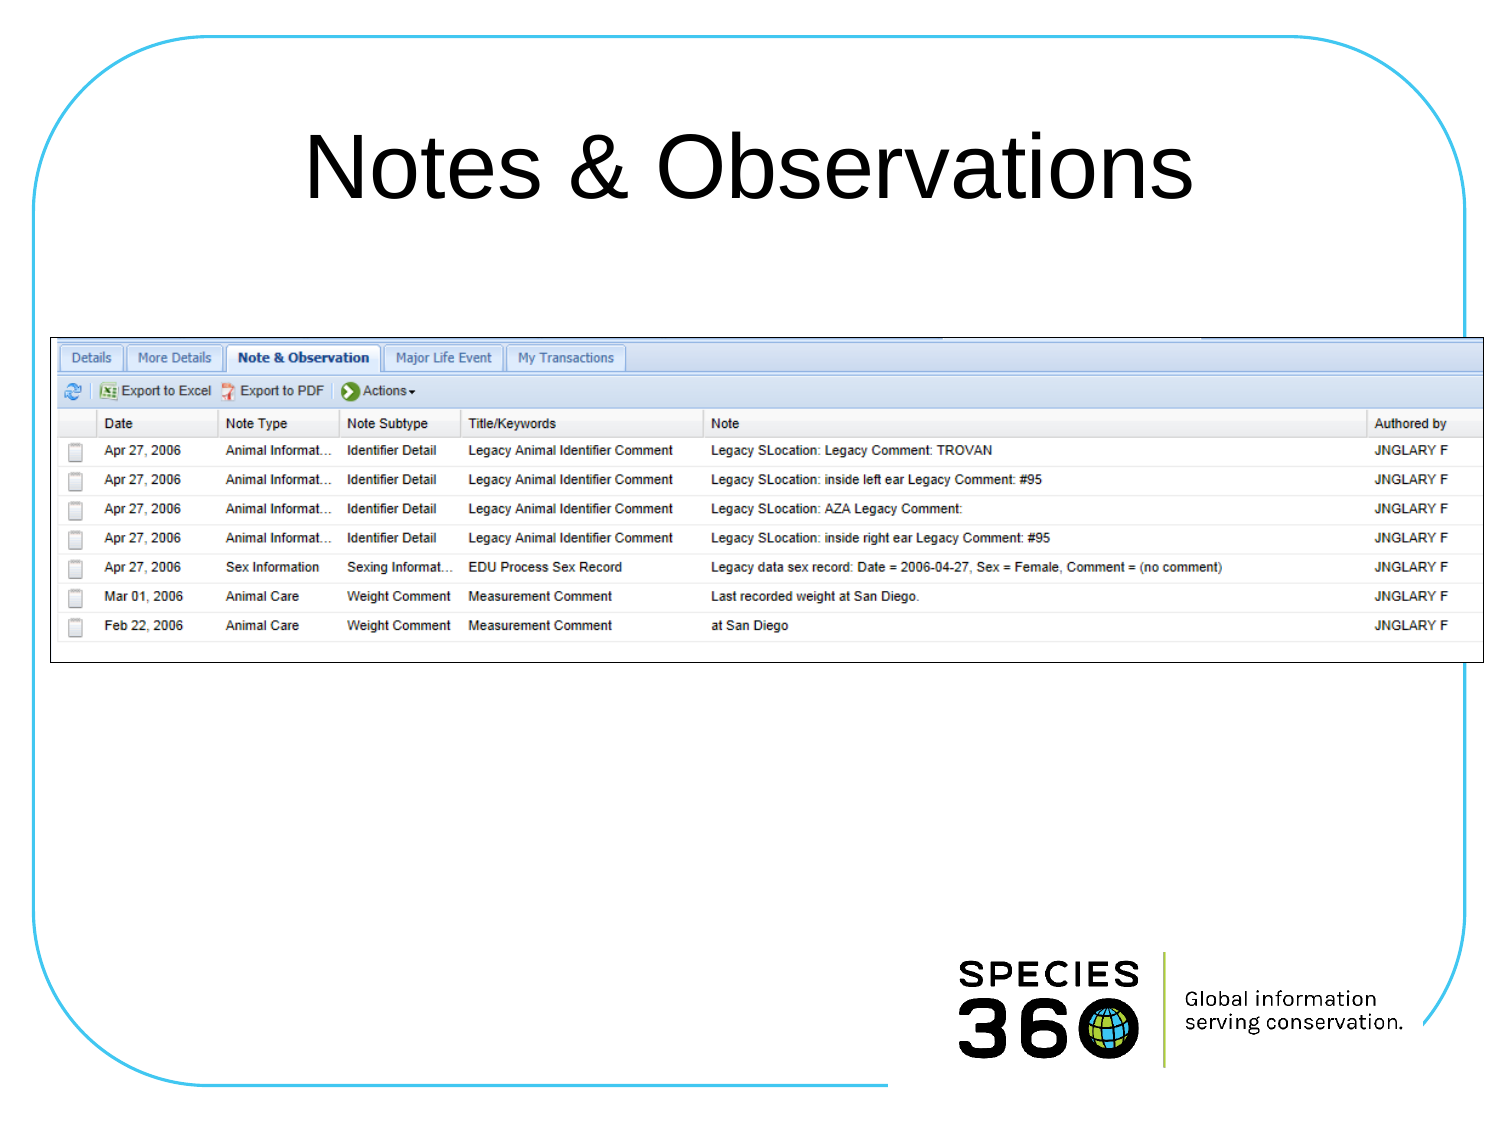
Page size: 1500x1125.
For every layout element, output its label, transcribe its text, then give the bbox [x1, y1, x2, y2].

picture [49, 337, 1484, 663]
picture [954, 944, 1407, 1075]
title Notes & Observations [103, 59, 1397, 278]
